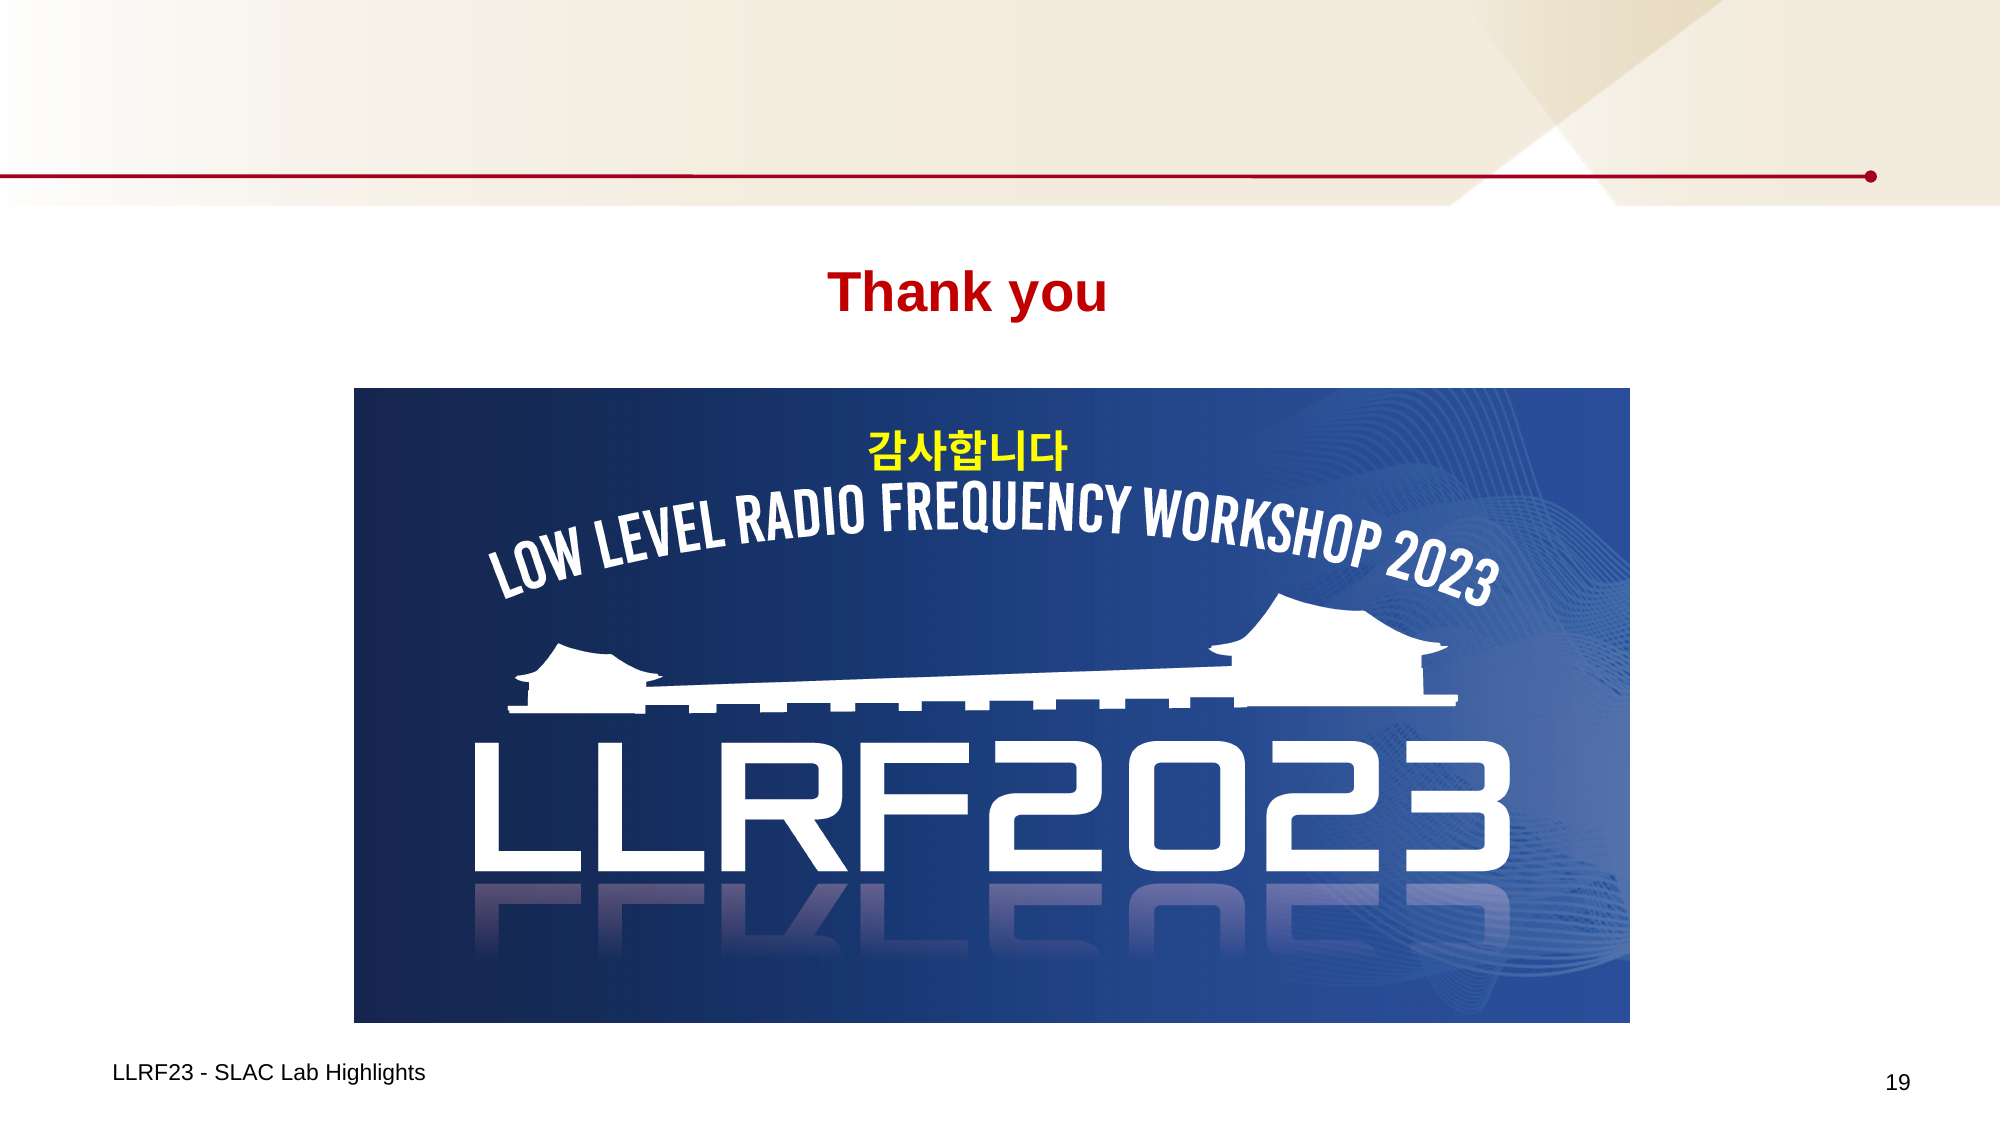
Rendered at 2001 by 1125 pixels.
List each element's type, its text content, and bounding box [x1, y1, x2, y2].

footer LLRF23 - SLAC Lab Highlights [97, 1050, 1000, 1102]
slide_number 19 [1873, 1036, 1944, 1125]
picture [354, 388, 1631, 1023]
picture [0, 0, 2000, 206]
list Thank you 감사합니다 [81, 241, 1855, 477]
